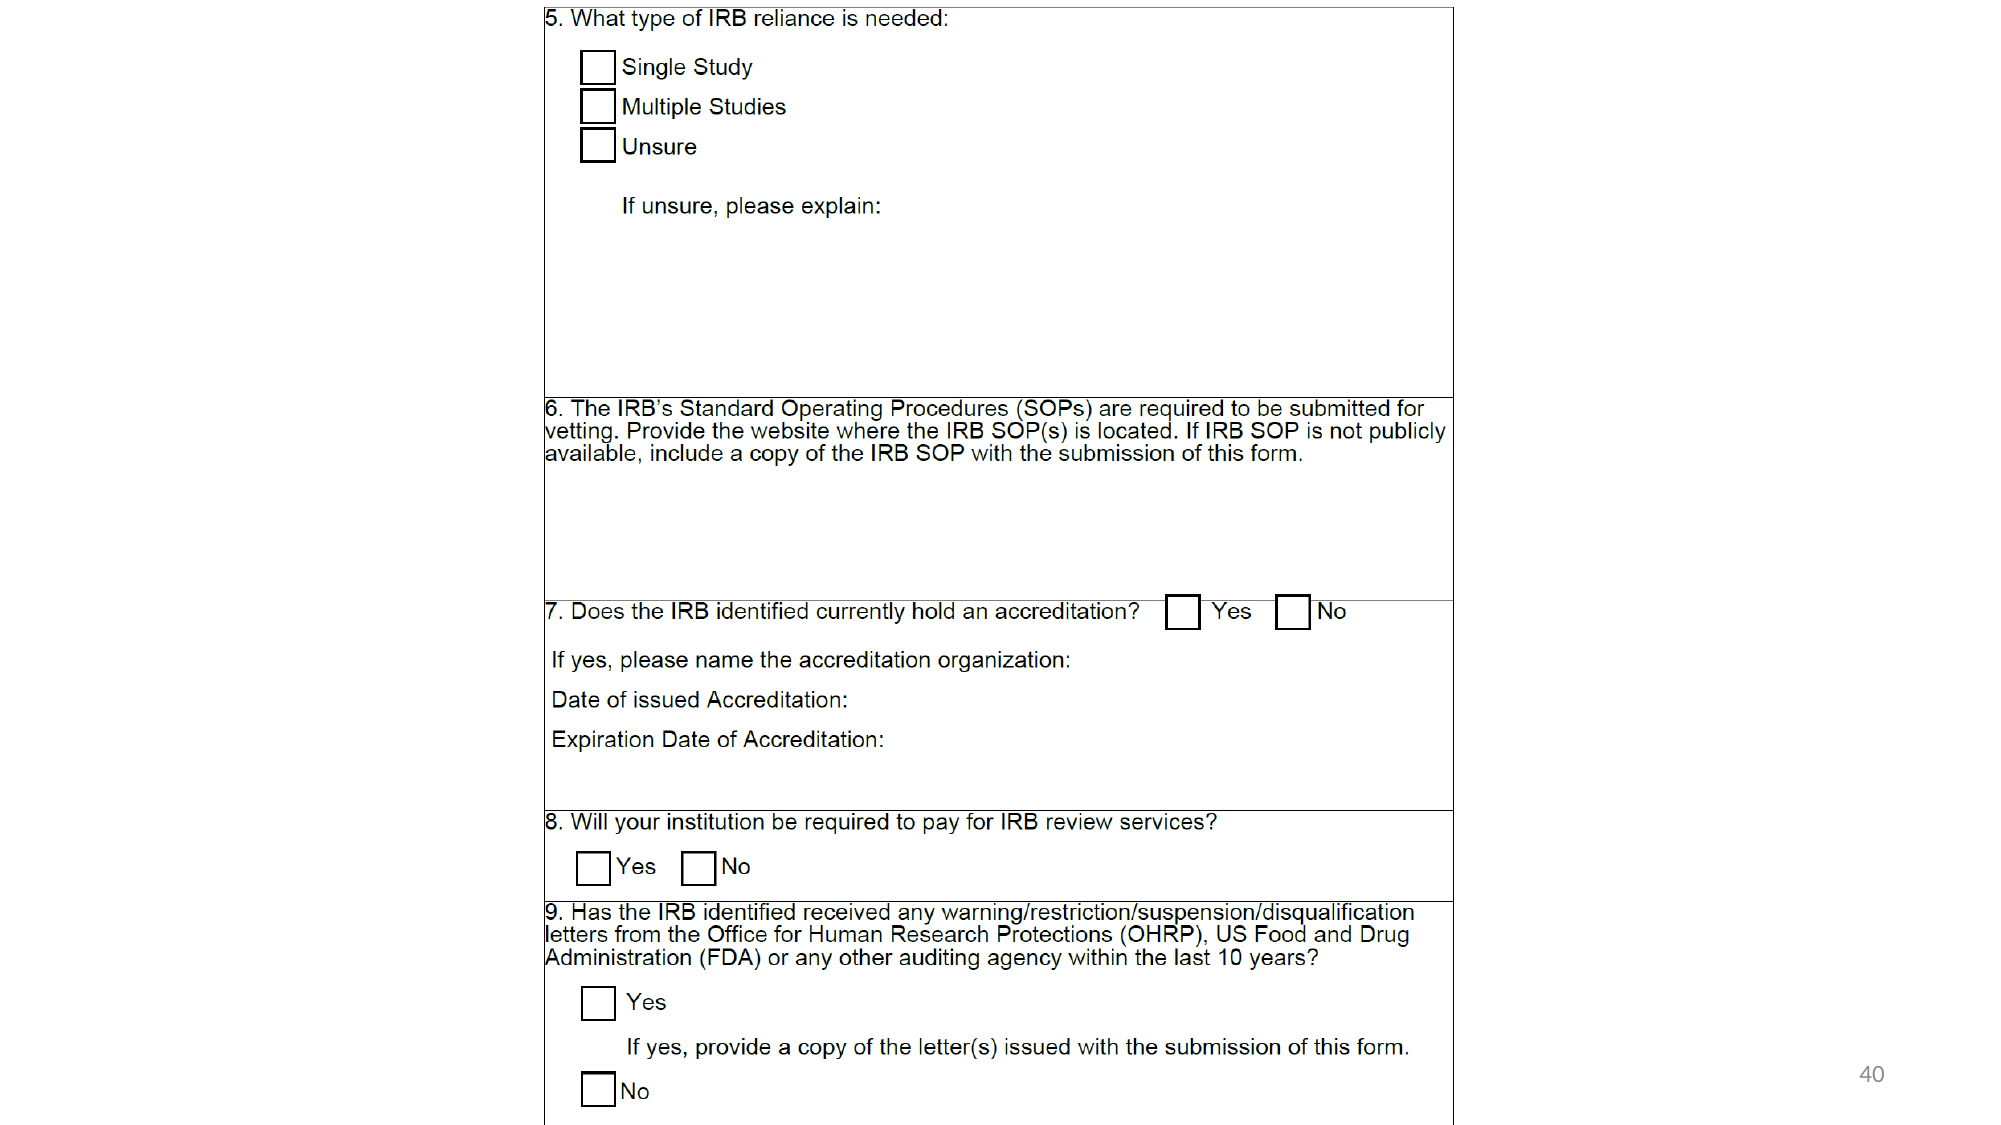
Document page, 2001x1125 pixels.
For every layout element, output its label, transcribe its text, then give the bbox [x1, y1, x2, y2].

slide_number 40 [1459, 1042, 1900, 1103]
picture [541, 4, 1455, 1125]
